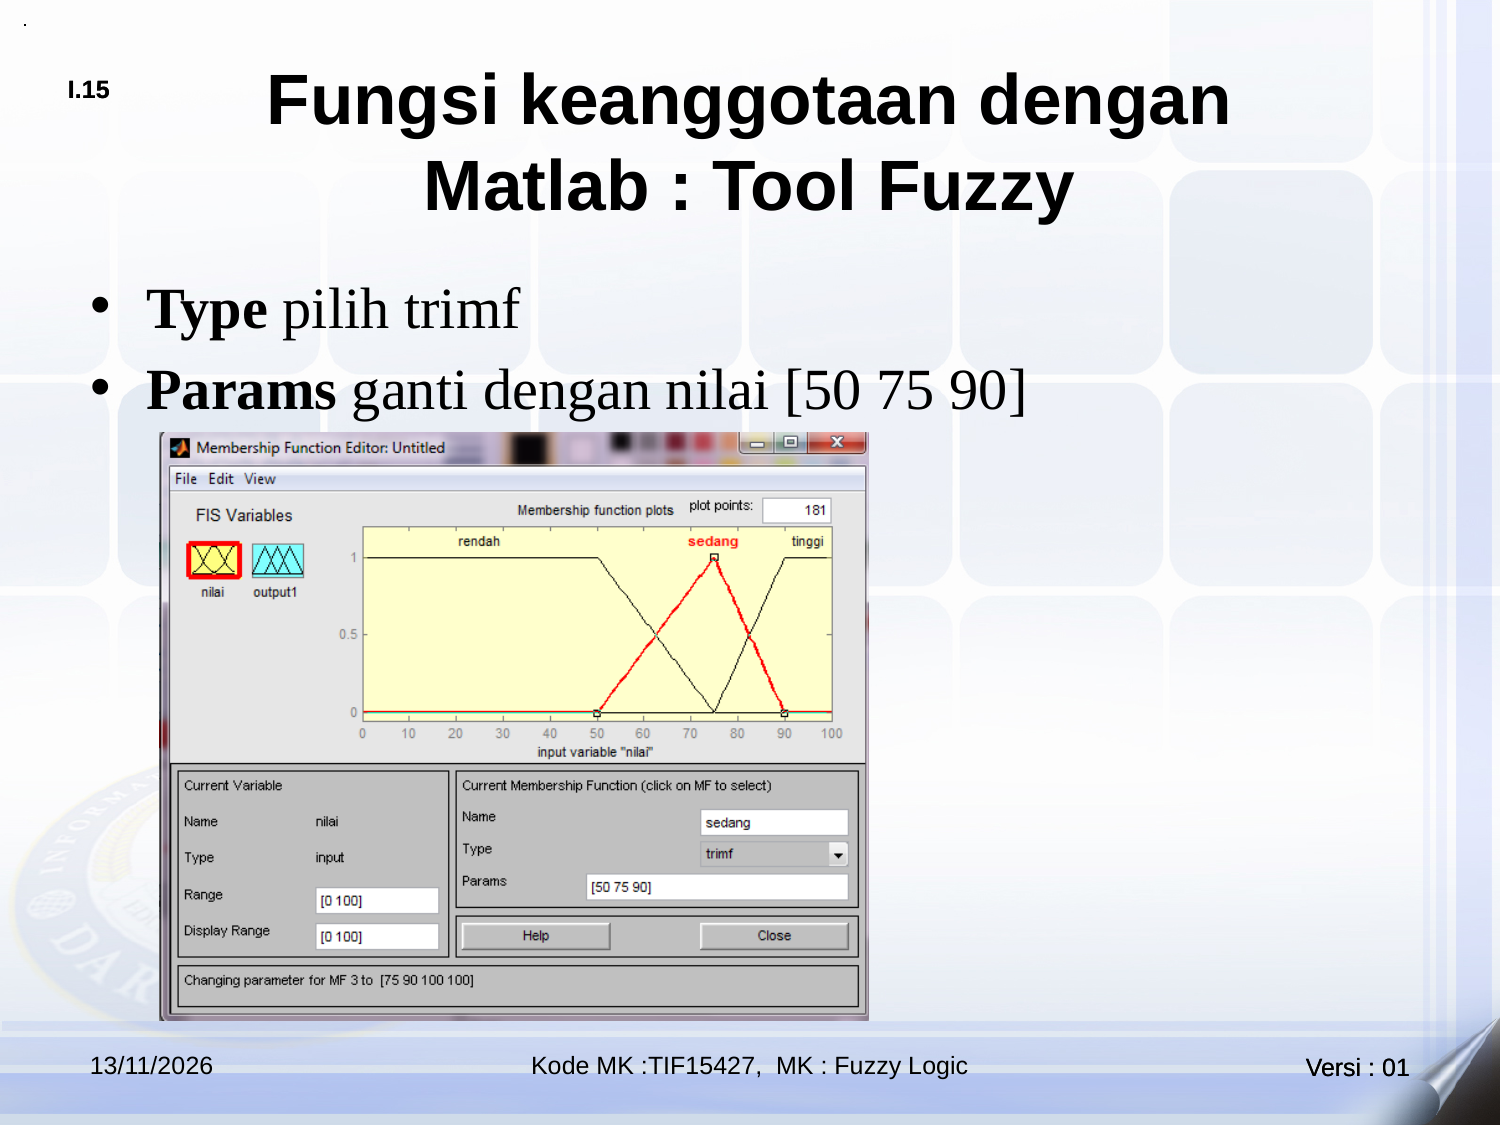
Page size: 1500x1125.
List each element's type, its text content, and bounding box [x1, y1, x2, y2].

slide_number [75, 1042, 425, 1103]
footer Kode MK :TIF15427, MK : Fuzzy Logic [512, 1042, 988, 1103]
list Type pilih trimf Params ganti dengan nilai [50 75 90] [75, 262, 1425, 1005]
title Fungsi keanggotaan dengan Matlab : Tool Fuzzy [75, 45, 1425, 233]
picture [0, 0, 1500, 1125]
